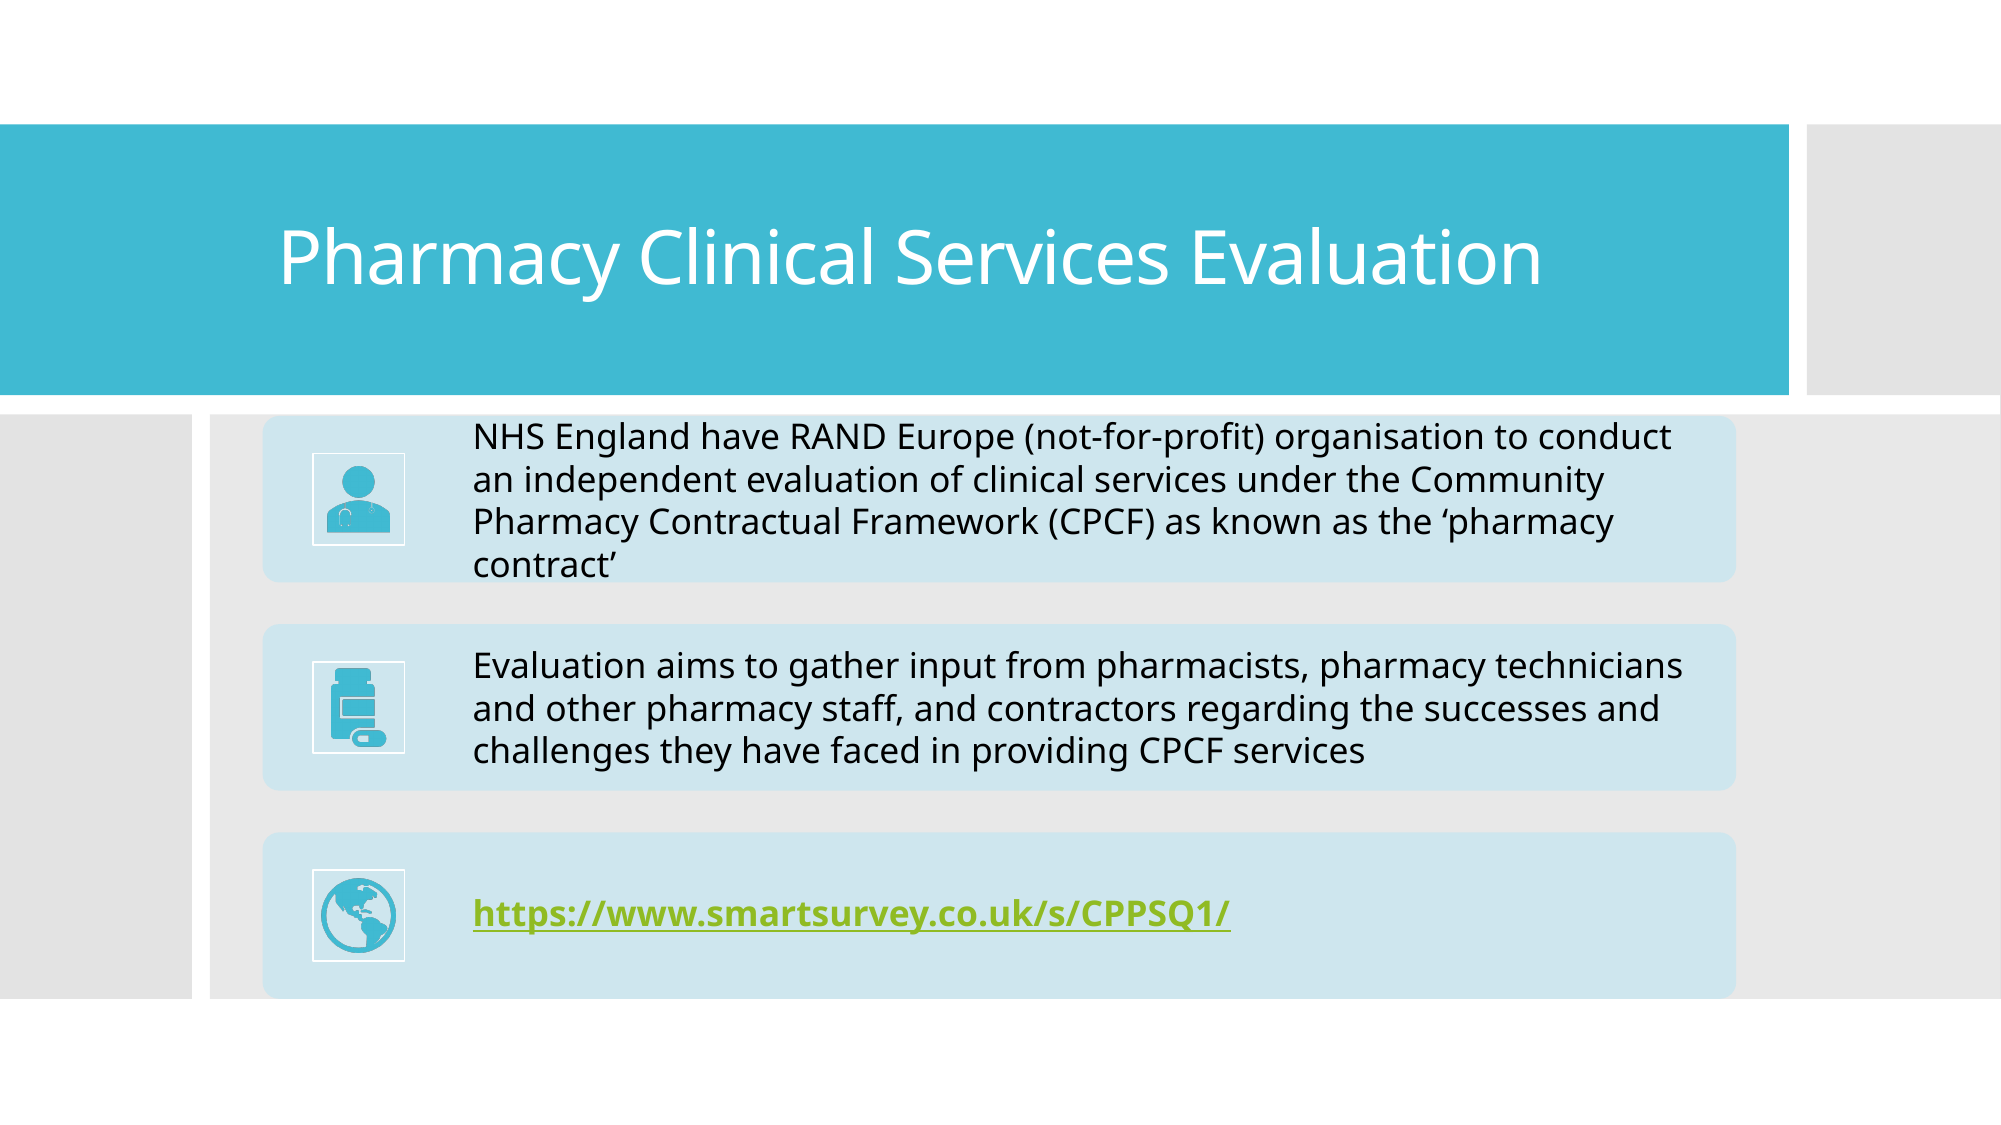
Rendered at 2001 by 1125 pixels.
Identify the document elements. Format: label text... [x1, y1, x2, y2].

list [262, 415, 1737, 1000]
text_box [0, 0, 2000, 1125]
text_box [209, 414, 2000, 1000]
text_box [1806, 124, 2000, 396]
text_box [0, 414, 193, 1000]
text_box [0, 124, 1790, 396]
title Pharmacy Clinical Services Evaluation [262, 178, 1737, 343]
